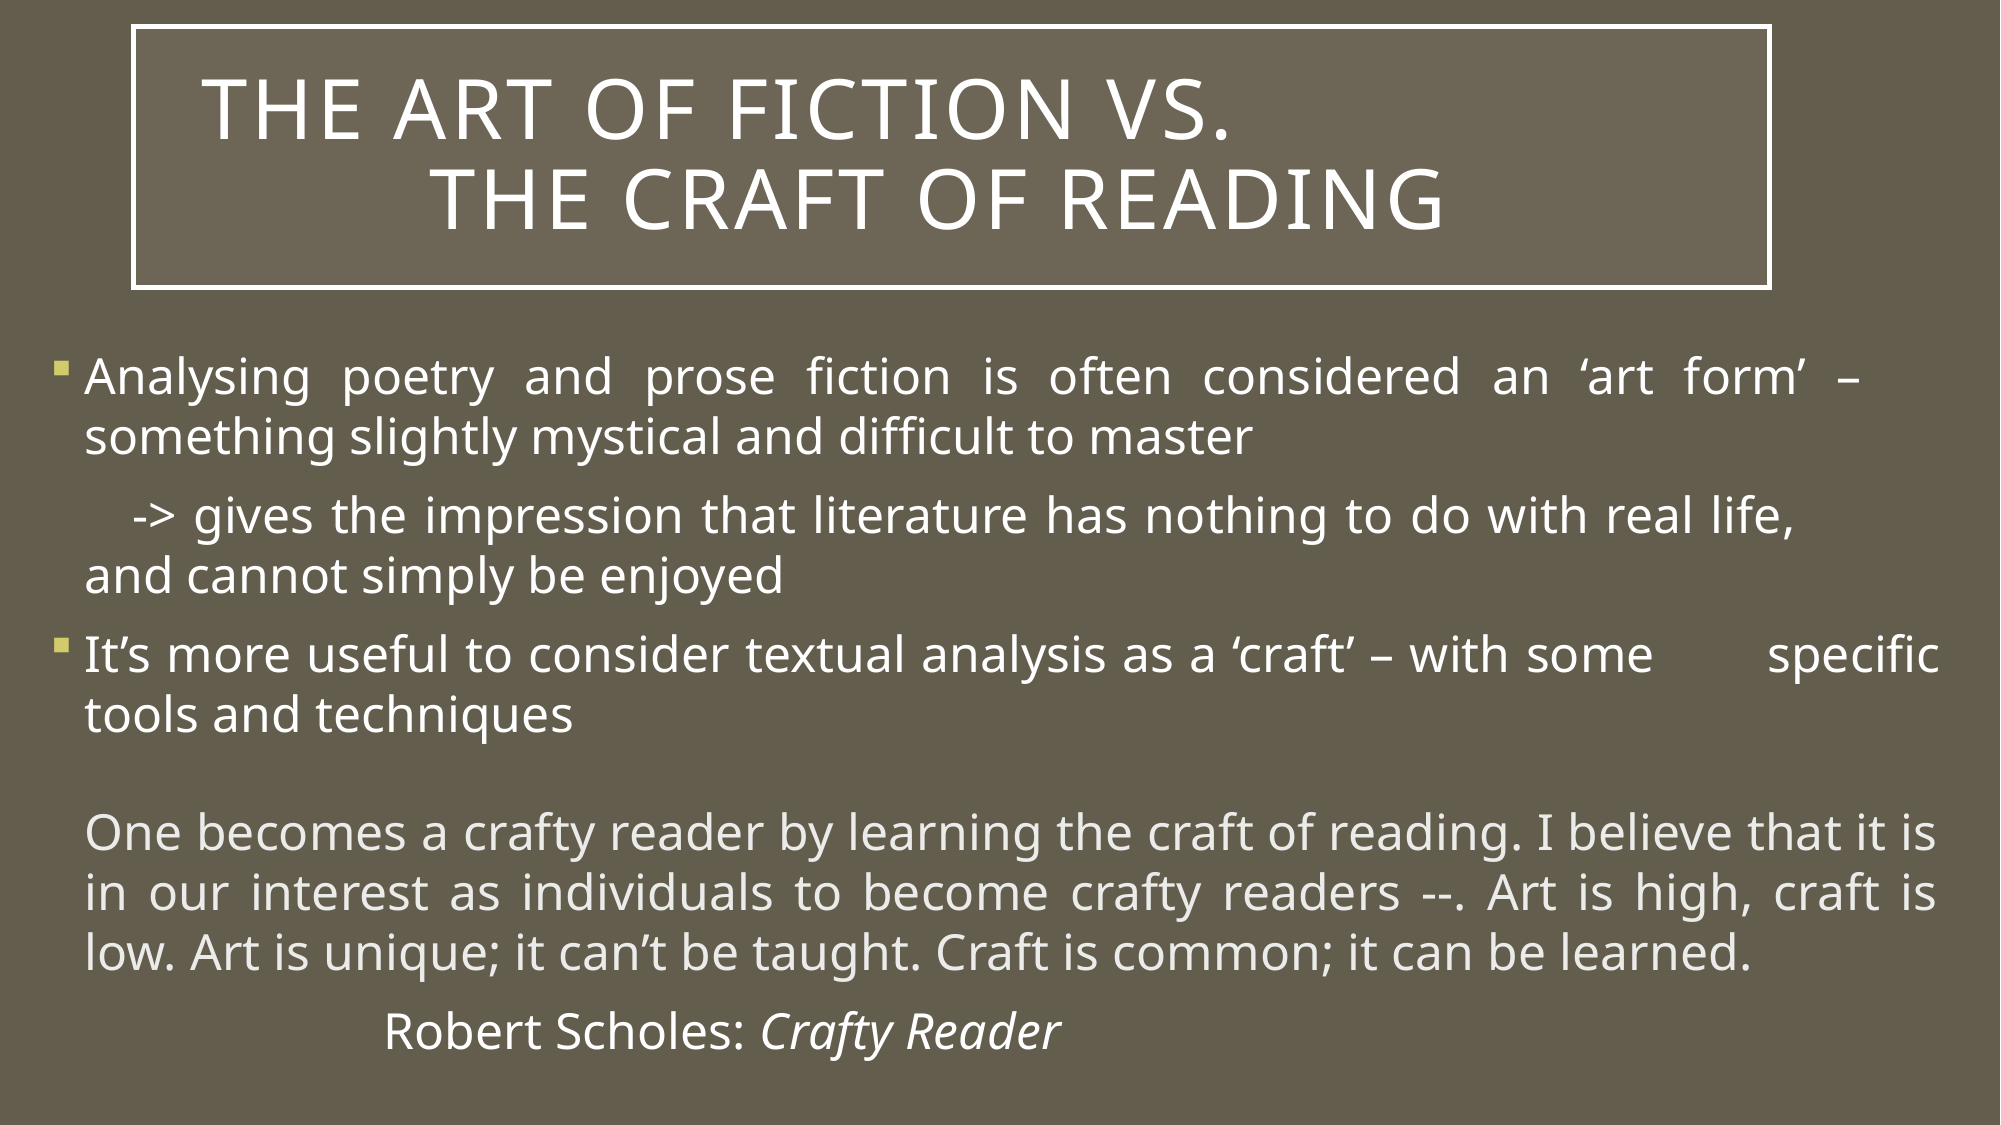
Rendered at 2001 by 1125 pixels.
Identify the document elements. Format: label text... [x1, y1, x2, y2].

title The Art of Fiction vs. The Craft of Reading [131, 24, 1772, 290]
list Analysing poetry and prose fiction is often considered an ‘art form’ – something slightly mystical and difficult to master -> gives the impression that literature has nothing to do with real life, and cannot simply be enjoyed It’s more useful to consider textual analysis as a ‘craft’ – with some specific tools and techniques One becomes a crafty reader by learning the craft of reading. I believe that it is in our interest as individuals to become crafty readers --. Art is high, craft is low. Art is unique; it can’t be taught. Craft is common; it can be learned. Robert Scholes: Crafty Reader [34, 336, 1957, 1079]
